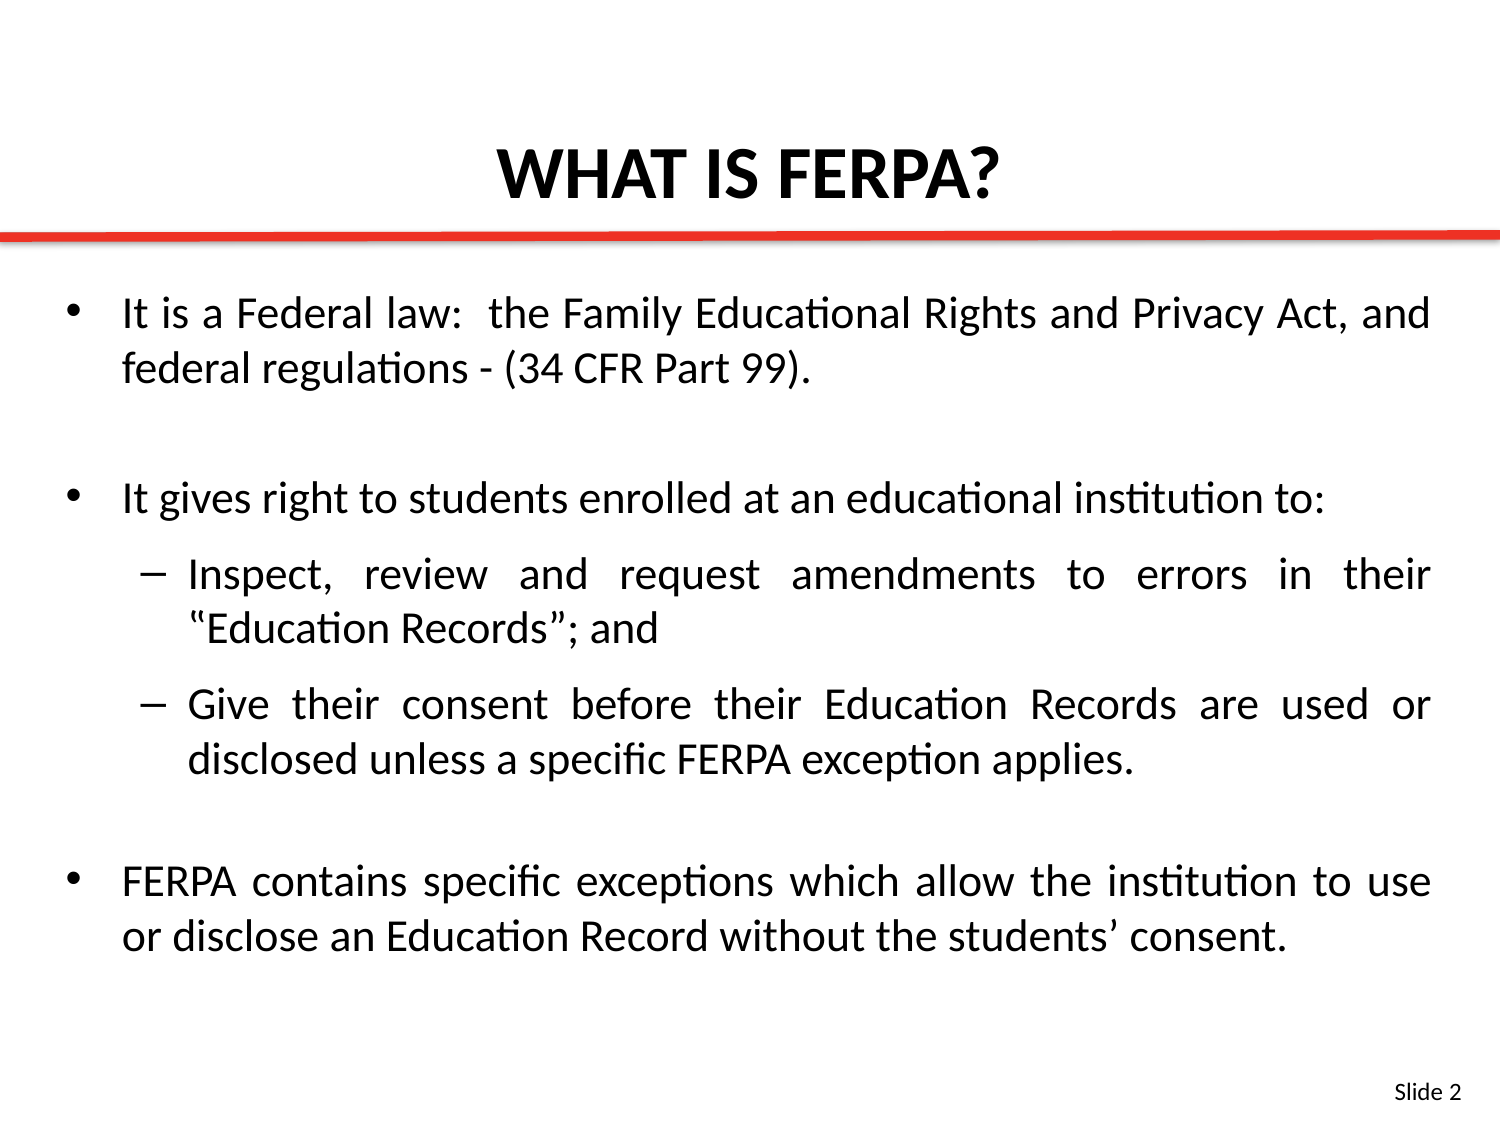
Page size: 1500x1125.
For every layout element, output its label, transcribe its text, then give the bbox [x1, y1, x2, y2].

text_box It is a Federal law: the Family Educational Rights and Privacy Act, and federal regulations - (34 CFR Part 99). It gives right to students enrolled at an educational institution to: Inspect, review and request amendments to errors in their ‟Education Records”; and Give their consent before their Education Records are used or disclosed unless a specific FERPA exception applies. FERPA contains specific exceptions which allow the institution to use or disclose an Education Record without the students’ consent. [50, 275, 1448, 968]
text_box Slide 2 [1275, 1067, 1477, 1113]
text_box WHAT IS FERPA? [292, 116, 1207, 222]
